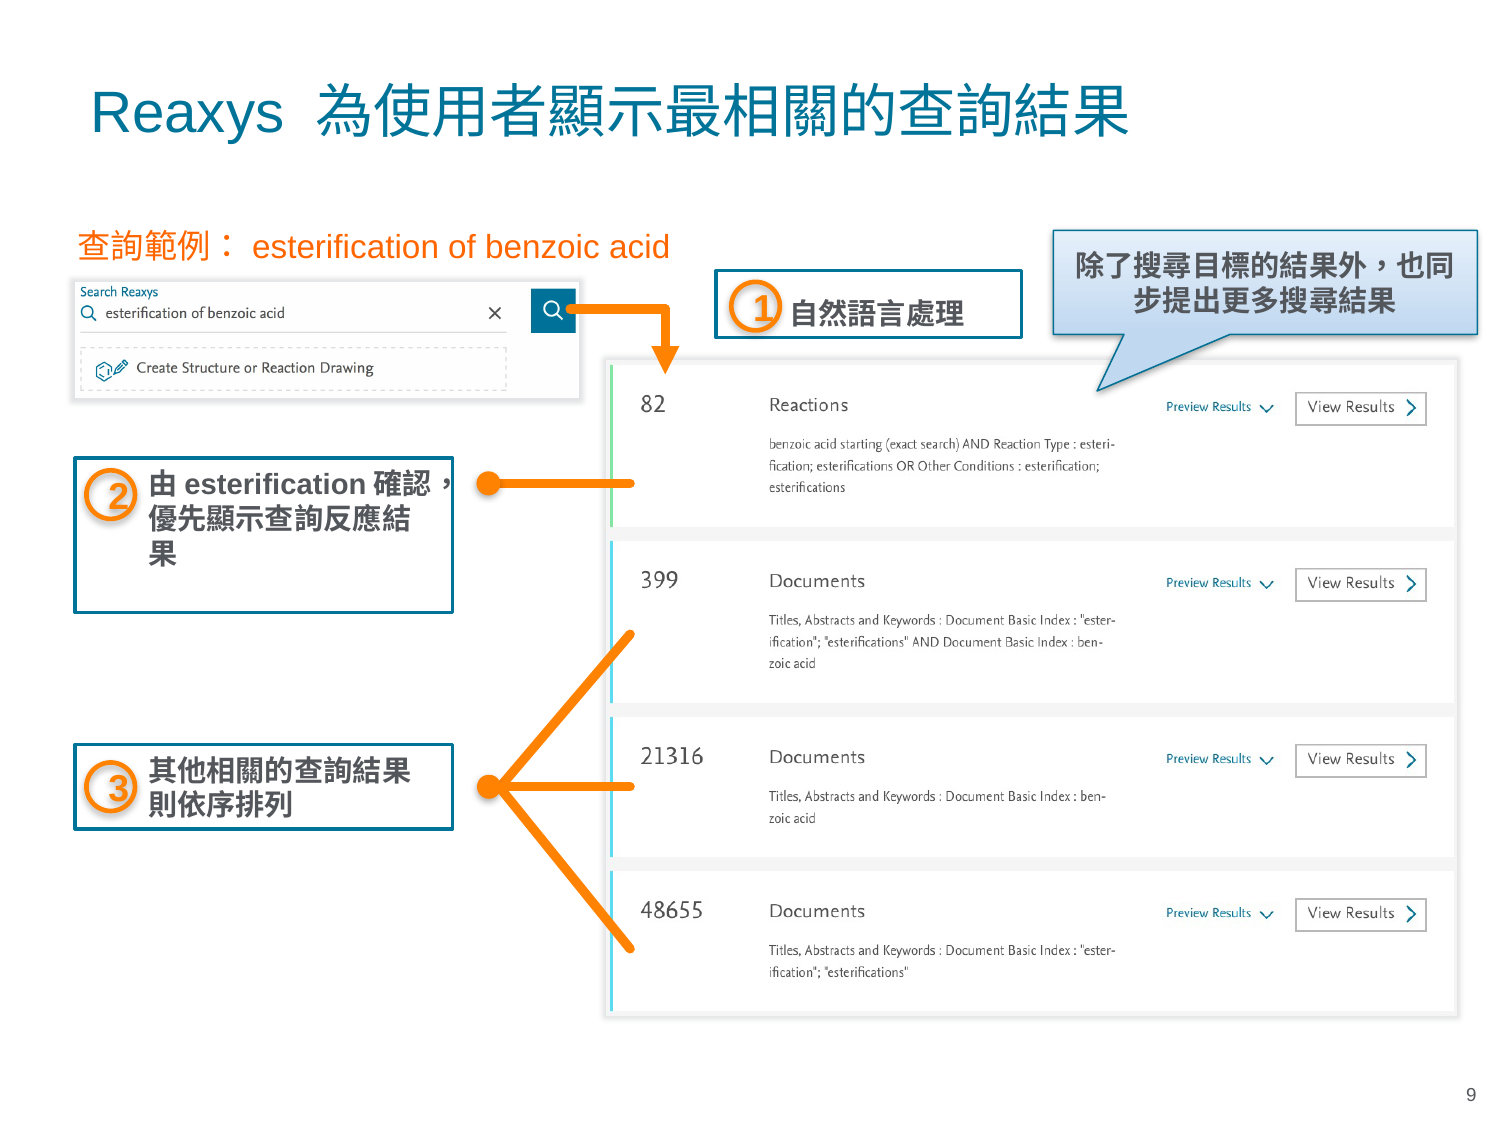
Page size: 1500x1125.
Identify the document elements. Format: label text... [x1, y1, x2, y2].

picture [74, 282, 579, 399]
text_box 2 [85, 469, 136, 520]
text_box [476, 471, 501, 496]
text_box 其他相關的查詢結果則依序排列 [73, 742, 455, 831]
text_box 查詢範例：esterification of benzoic acid [63, 217, 785, 273]
picture [1101, 360, 1164, 387]
text_box 1 [730, 281, 781, 332]
text_box 除了搜尋目標的結果外，也同步提出更多搜尋結果 [1052, 229, 1479, 359]
text_box 自然語言處理 [714, 269, 1023, 340]
text_box Reaxys 為使用者顯示最相關的查詢結果 [74, 74, 1427, 143]
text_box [499, 633, 631, 786]
text_box [476, 774, 494, 799]
text_box 3 [85, 761, 136, 812]
picture [606, 360, 1457, 1016]
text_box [499, 787, 631, 950]
text_box 9 [1426, 1075, 1492, 1118]
text_box 由esterification確認，優先顯示查詢反應結果 [73, 456, 455, 615]
